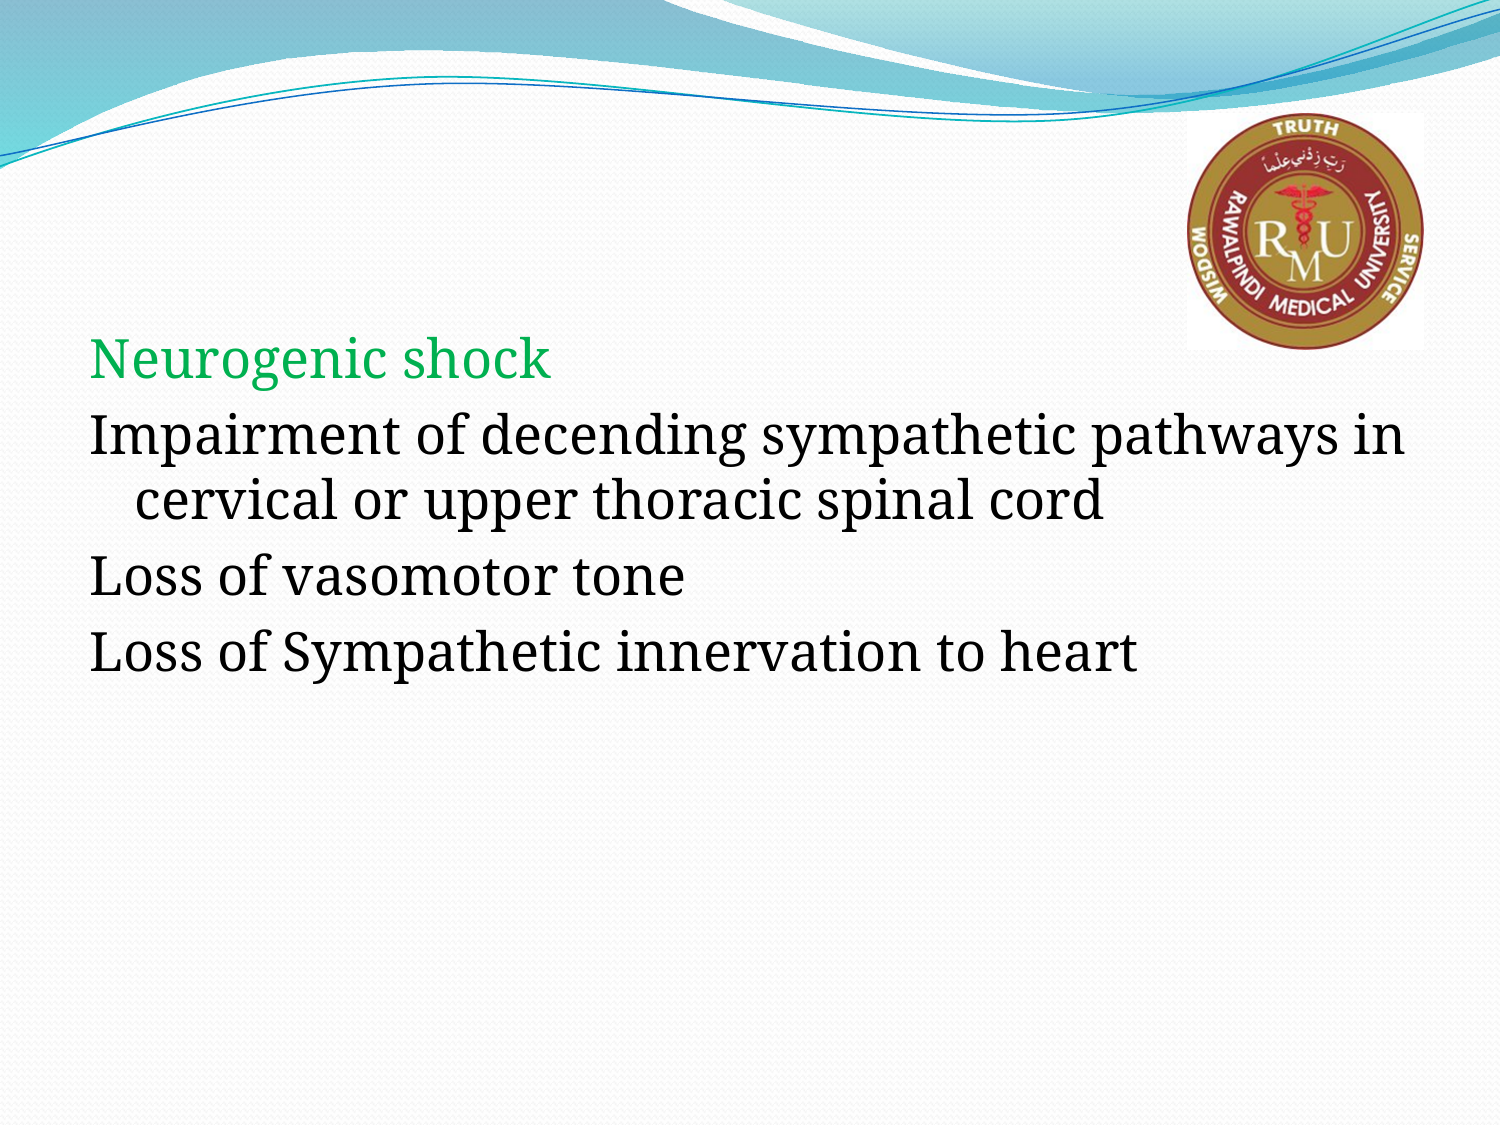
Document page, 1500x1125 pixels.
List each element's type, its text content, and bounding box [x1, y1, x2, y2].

list Neurogenic shock Impairment of decending sympathetic pathways in cervical or upper thoracic spinal cord Loss of vasomotor tone Loss of Sympathetic innervation to heart [75, 317, 1425, 1038]
picture [1186, 113, 1424, 350]
